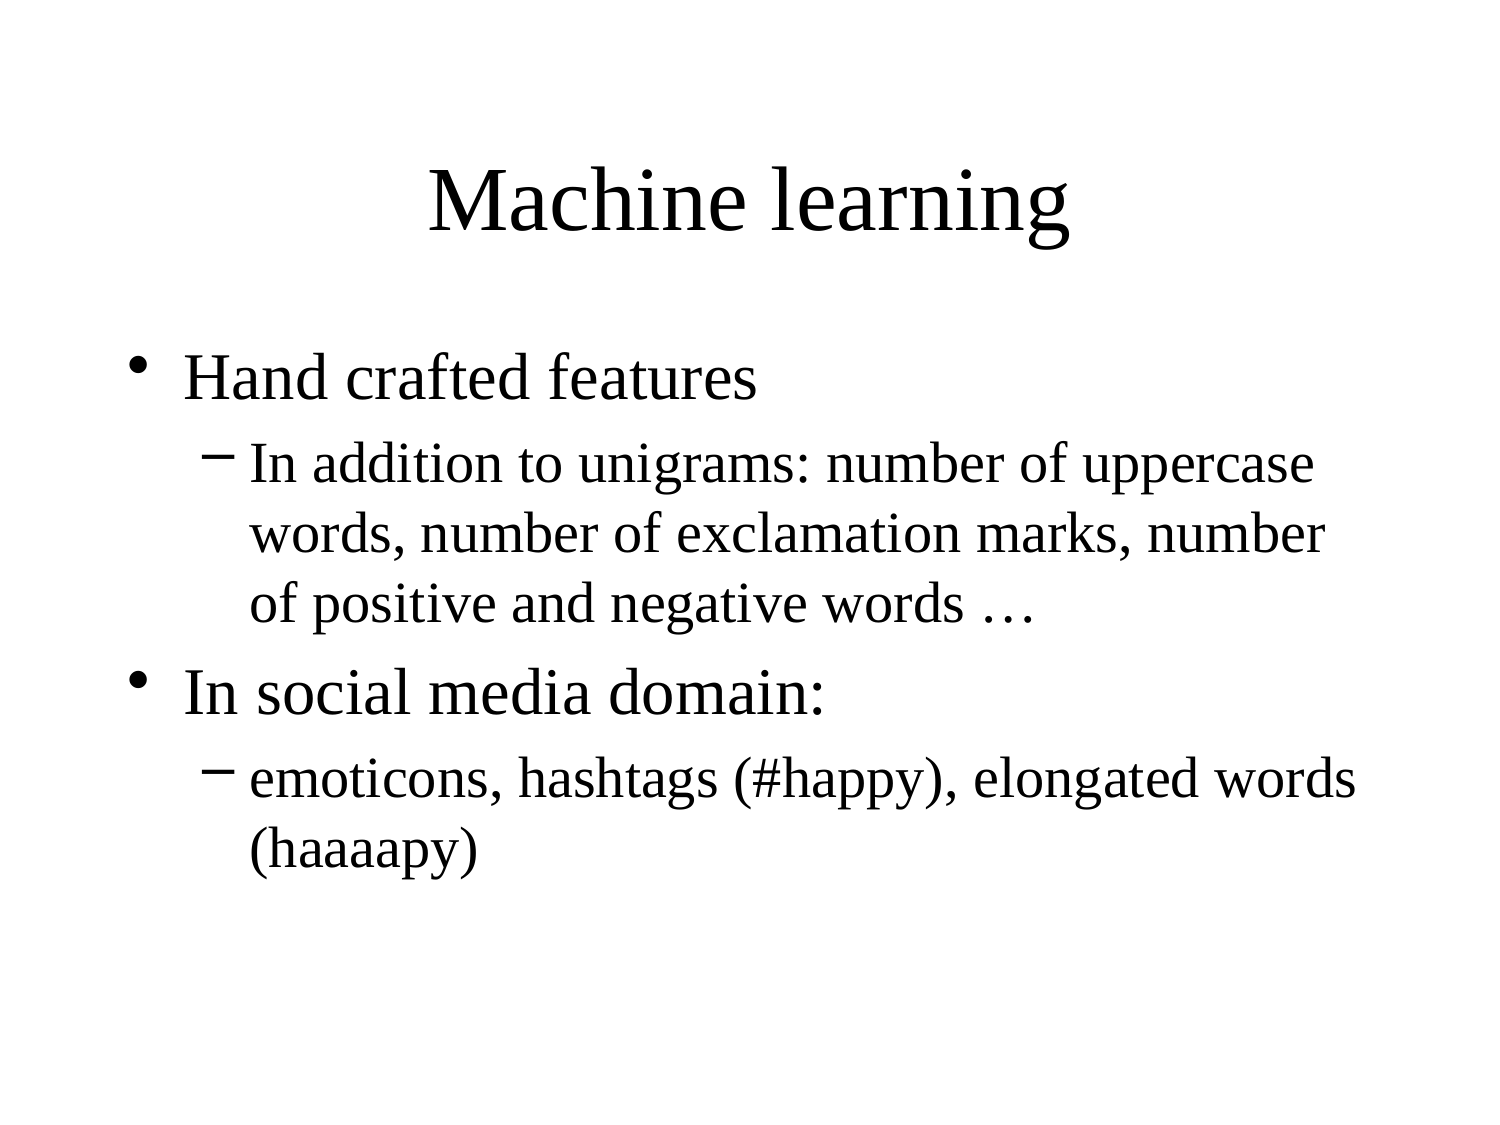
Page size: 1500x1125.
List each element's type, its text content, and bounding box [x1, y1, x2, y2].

title Machine learning [112, 99, 1388, 288]
list Hand crafted features In addition to unigrams: number of uppercase words, number of exclamation marks, number of positive and negative words … In social media domain: emoticons, hashtags (#happy), elongated words (haaaapy) [112, 324, 1388, 1000]
